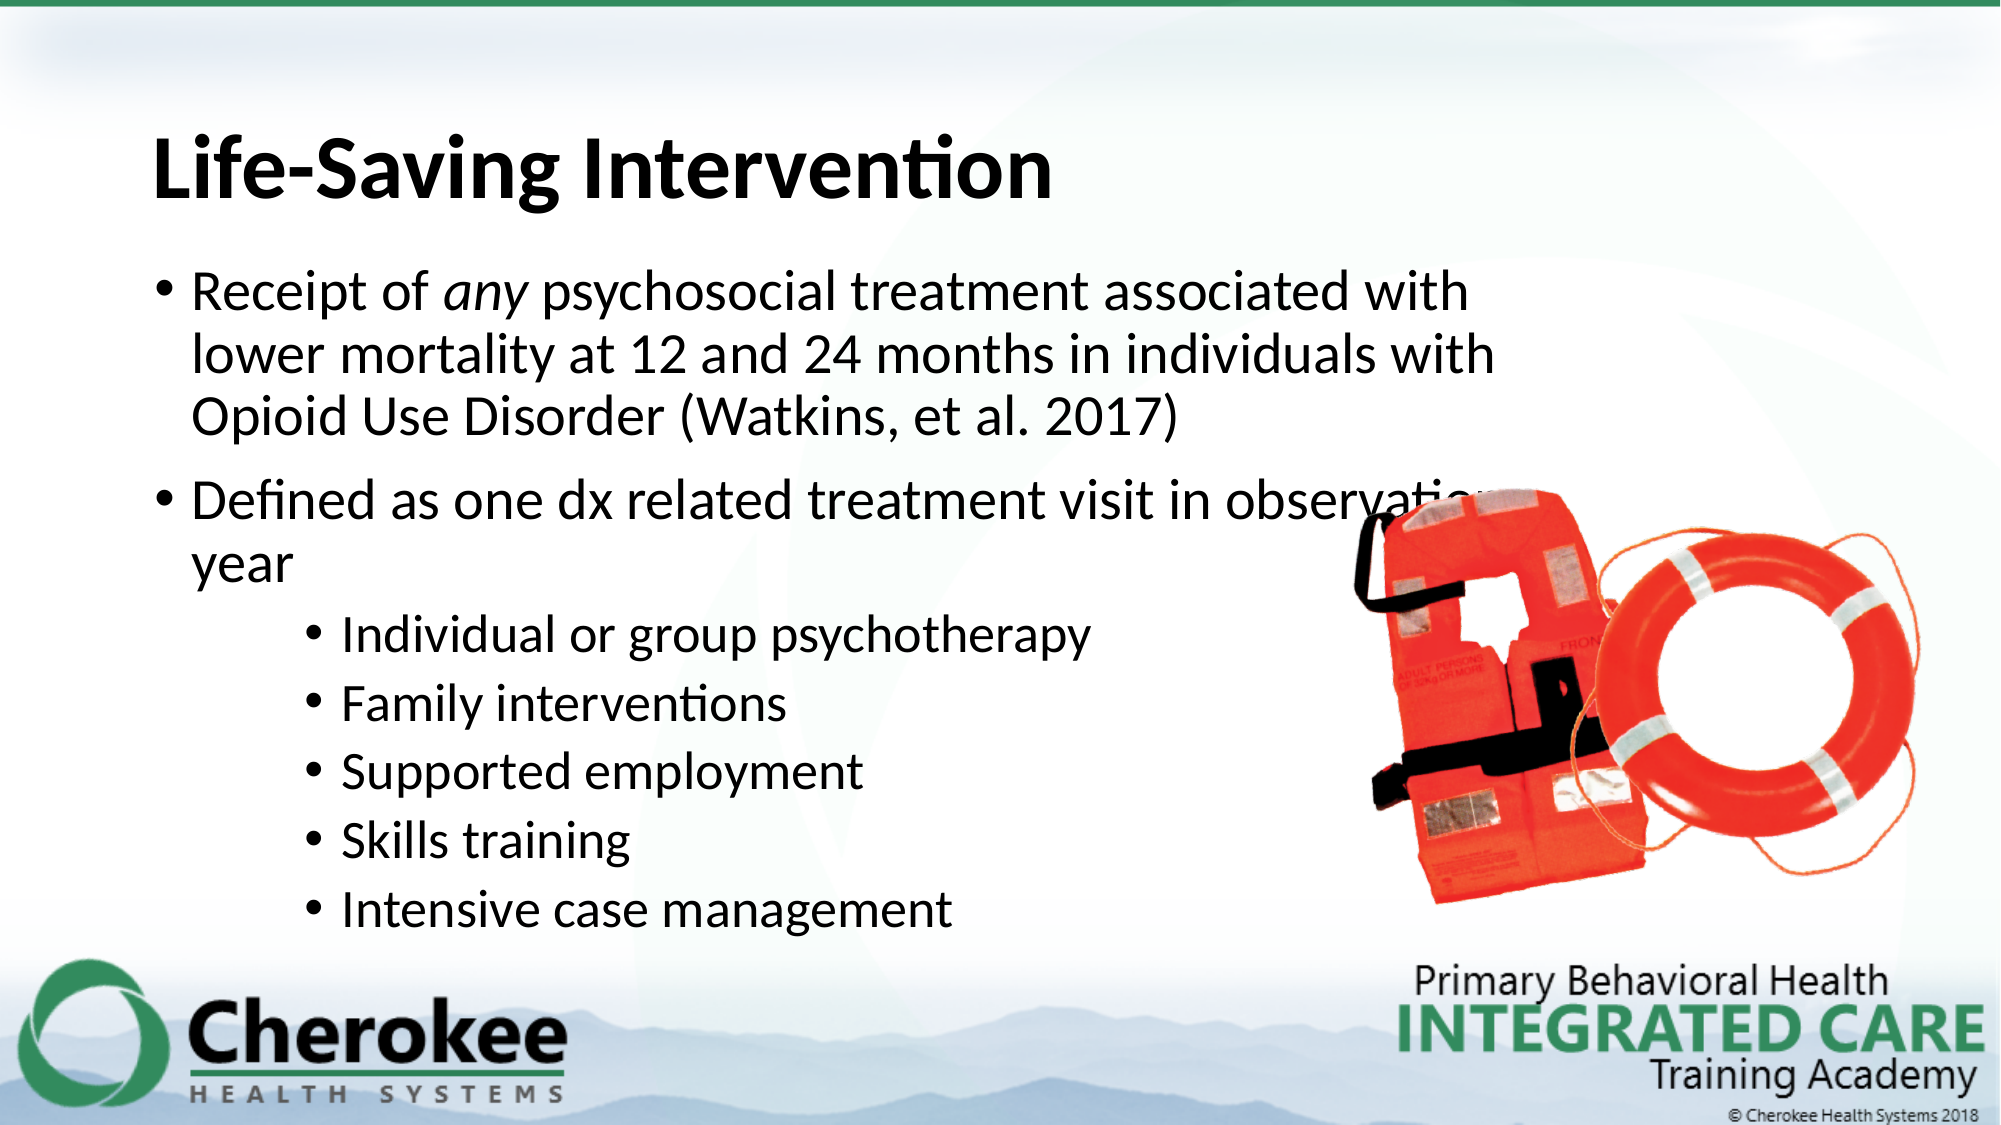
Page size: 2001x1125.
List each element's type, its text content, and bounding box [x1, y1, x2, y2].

list Receipt of any psychosocial treatment associated with lower mortality at 12 and 24 months in individuals with Opioid Use Disorder (Watkins, et al. 2017) Defined as one dx related treatment visit in observation year Individual or group psychotherapy Family interventions Supported employment Skills training Intensive case management [139, 252, 1608, 967]
title Life-Saving Intervention [137, 59, 1863, 278]
picture [0, 0, 2001, 1125]
